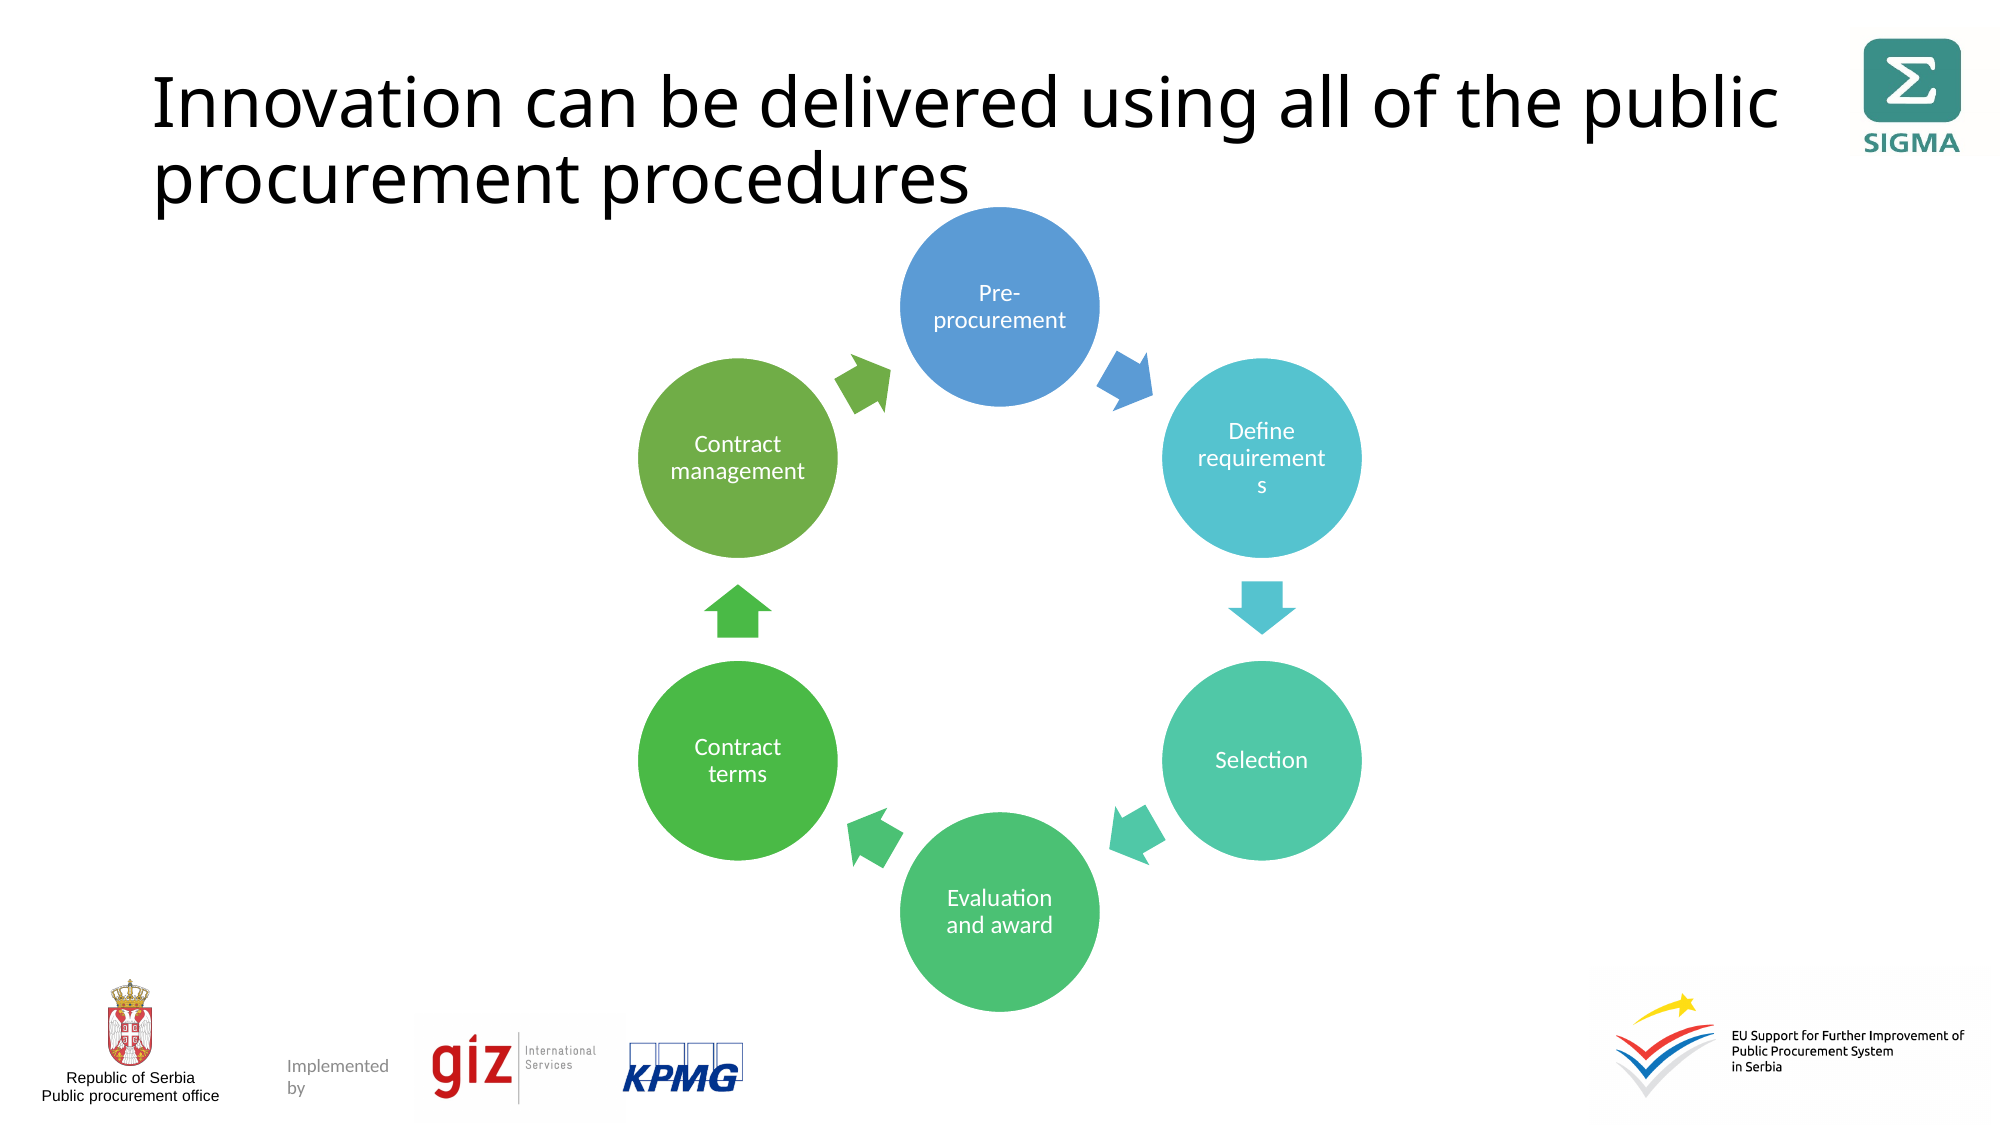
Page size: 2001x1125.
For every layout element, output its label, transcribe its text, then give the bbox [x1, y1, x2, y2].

picture [108, 979, 152, 1066]
title Innovation can be delivered using all of the public procurement procedures [137, 59, 1863, 205]
picture [1589, 966, 1991, 1125]
picture [1849, 27, 2000, 156]
picture [414, 1014, 743, 1123]
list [137, 205, 1863, 1014]
